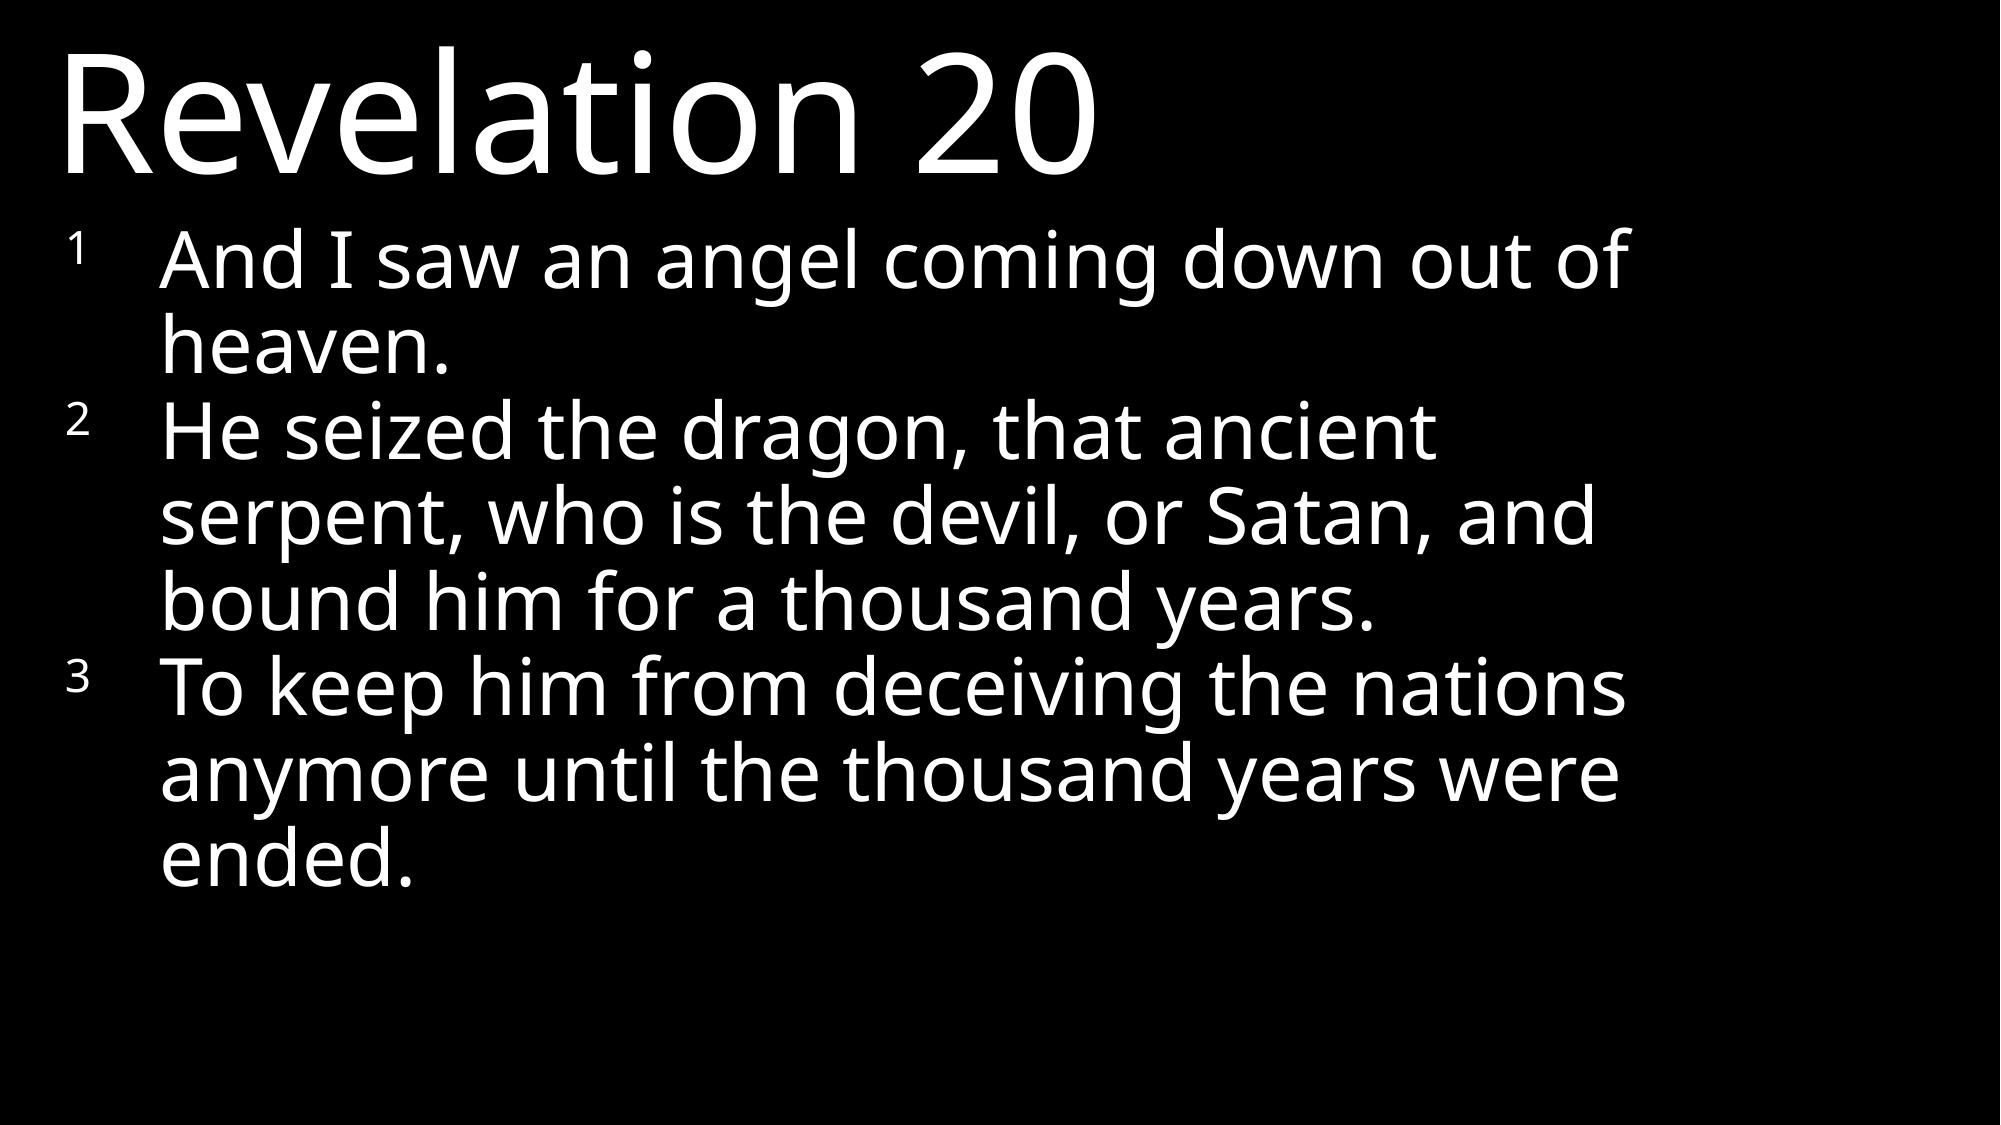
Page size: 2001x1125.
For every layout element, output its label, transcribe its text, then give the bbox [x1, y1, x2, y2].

text_box 1 And I saw an angel coming down out of heaven. 2 He seized the dragon, that ancient serpent, who is the devil, or Satan, and bound him for a thousand years. 3 To keep him from deceiving the nations anymore until the thousand years were ended. [50, 215, 1750, 912]
text_box Revelation 20 [37, 0, 1838, 215]
